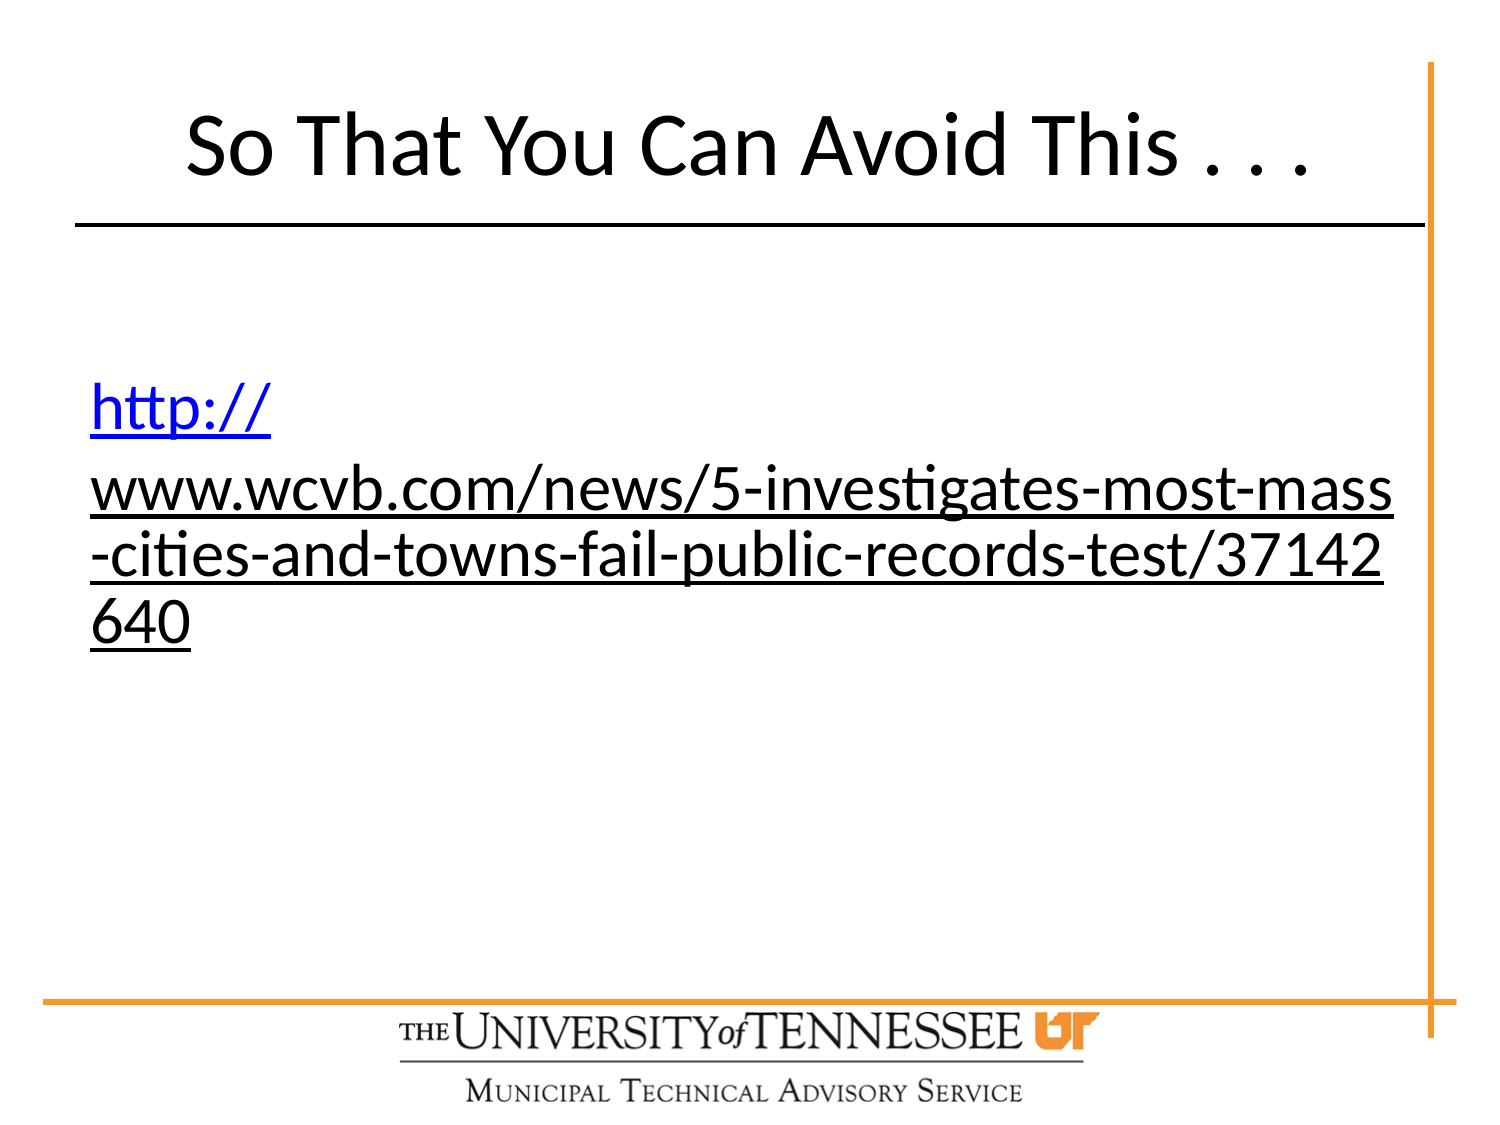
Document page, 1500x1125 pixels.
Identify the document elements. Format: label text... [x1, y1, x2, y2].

title So That You Can Avoid This . . . [75, 45, 1425, 233]
list http://www.wcvb.com/news/5-investigates-most-mass-cities-and-towns-fail-public-records-test/37142640 [75, 262, 1425, 1005]
picture [43, 62, 1457, 1114]
